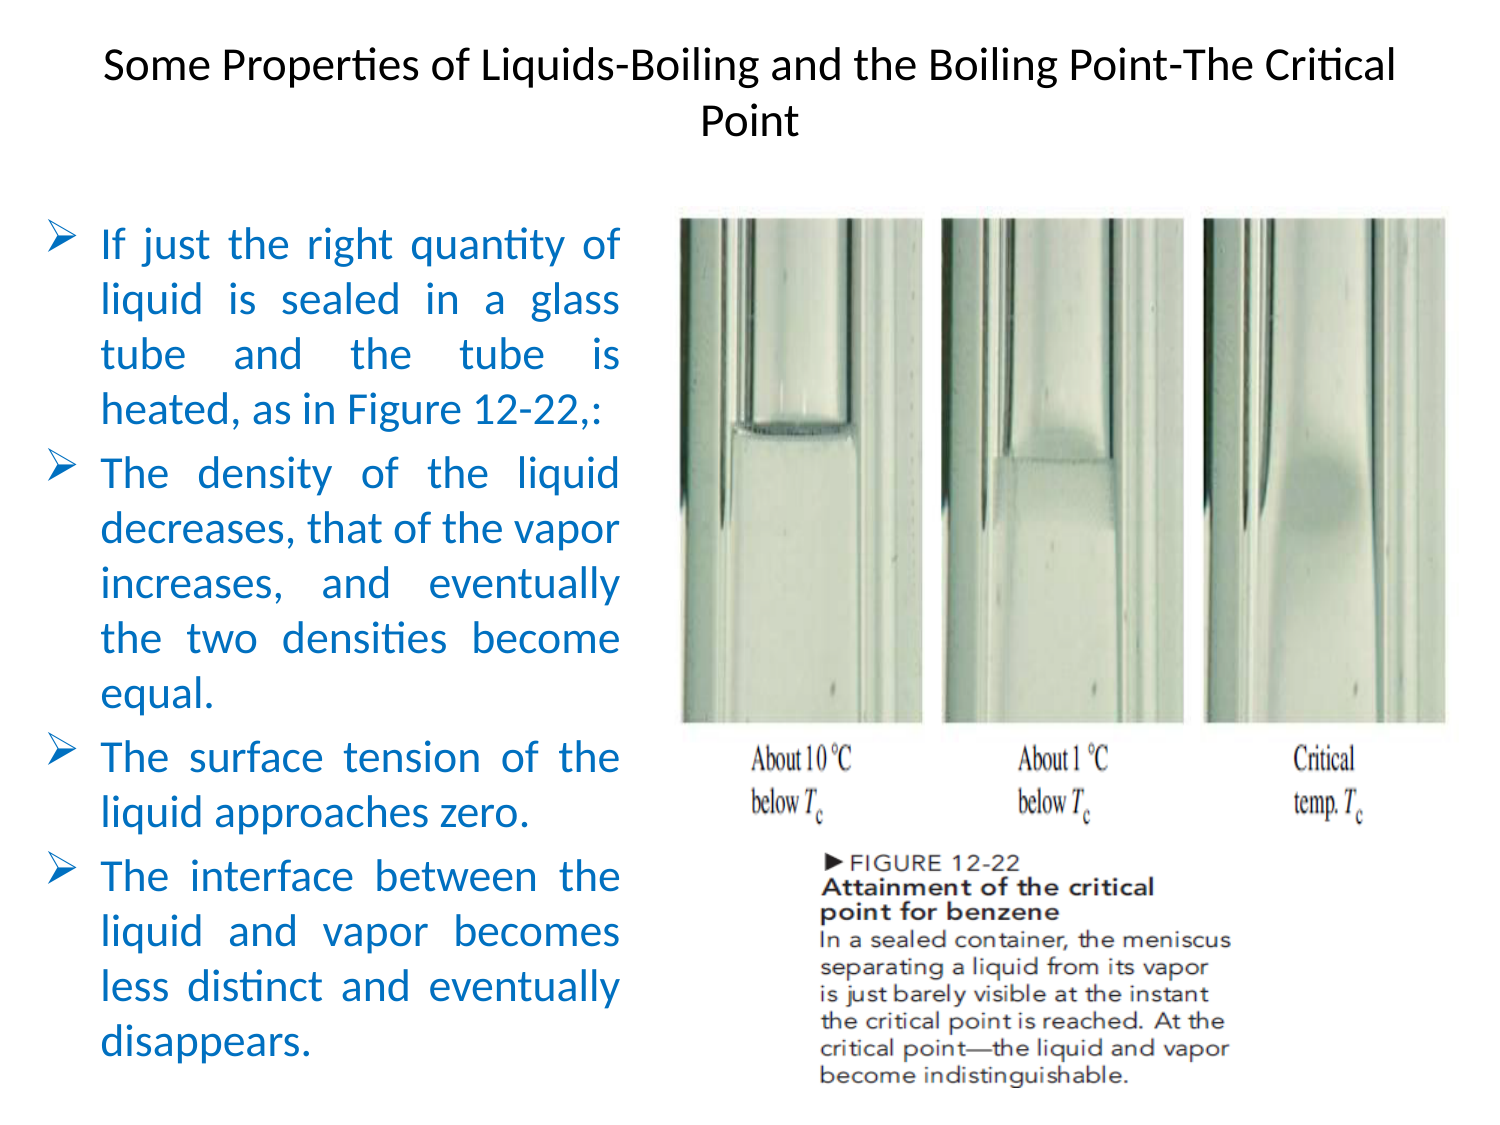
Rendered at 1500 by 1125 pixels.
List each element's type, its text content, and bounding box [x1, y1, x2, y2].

title Some Properties of Liquids-Boiling and the Boiling Point-The Critical Point [75, 24, 1425, 155]
list If just the right quantity of liquid is sealed in a glass tube and the tube is heated, as in Figure 12-22,: The density of the liquid decreases, that of the vapor increases, and eventually the two densities become equal. The surface tension of the liquid approaches zero. The interface between the liquid and vapor becomes less distinct and eventually disappears. [29, 206, 636, 744]
picture [670, 206, 1467, 1088]
